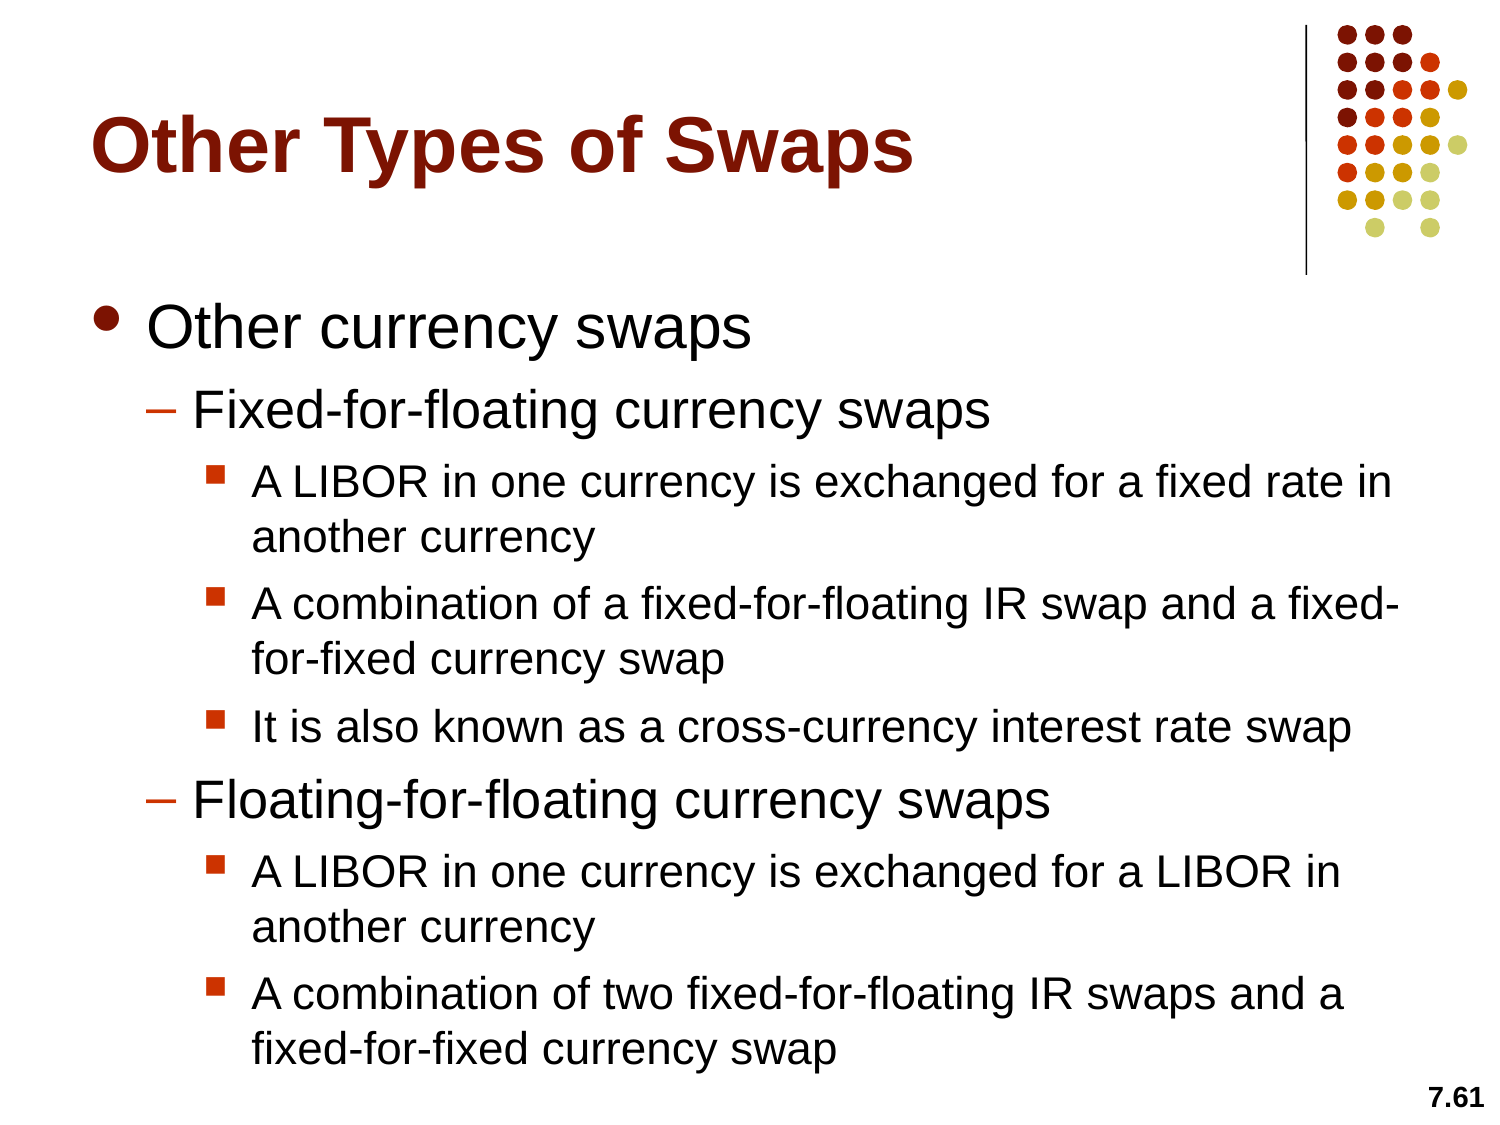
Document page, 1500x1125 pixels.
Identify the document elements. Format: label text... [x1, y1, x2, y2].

title Other Types of Swaps [75, 42, 1306, 196]
slide_number 7.61 [1402, 1070, 1500, 1123]
list Other currency swaps Fixed-for-floating currency swaps A LIBOR in one currency is exchanged for a fixed rate in another currency A combination of a fixed-for-floating IR swap and a fixed-for-fixed currency swap It is also known as a cross-currency interest rate swap Floating-for-floating currency swaps A LIBOR in one currency is exchanged for a LIBOR in another currency A combination of two fixed-for-floating IR swaps and a fixed-for-fixed currency swap [75, 278, 1459, 1083]
